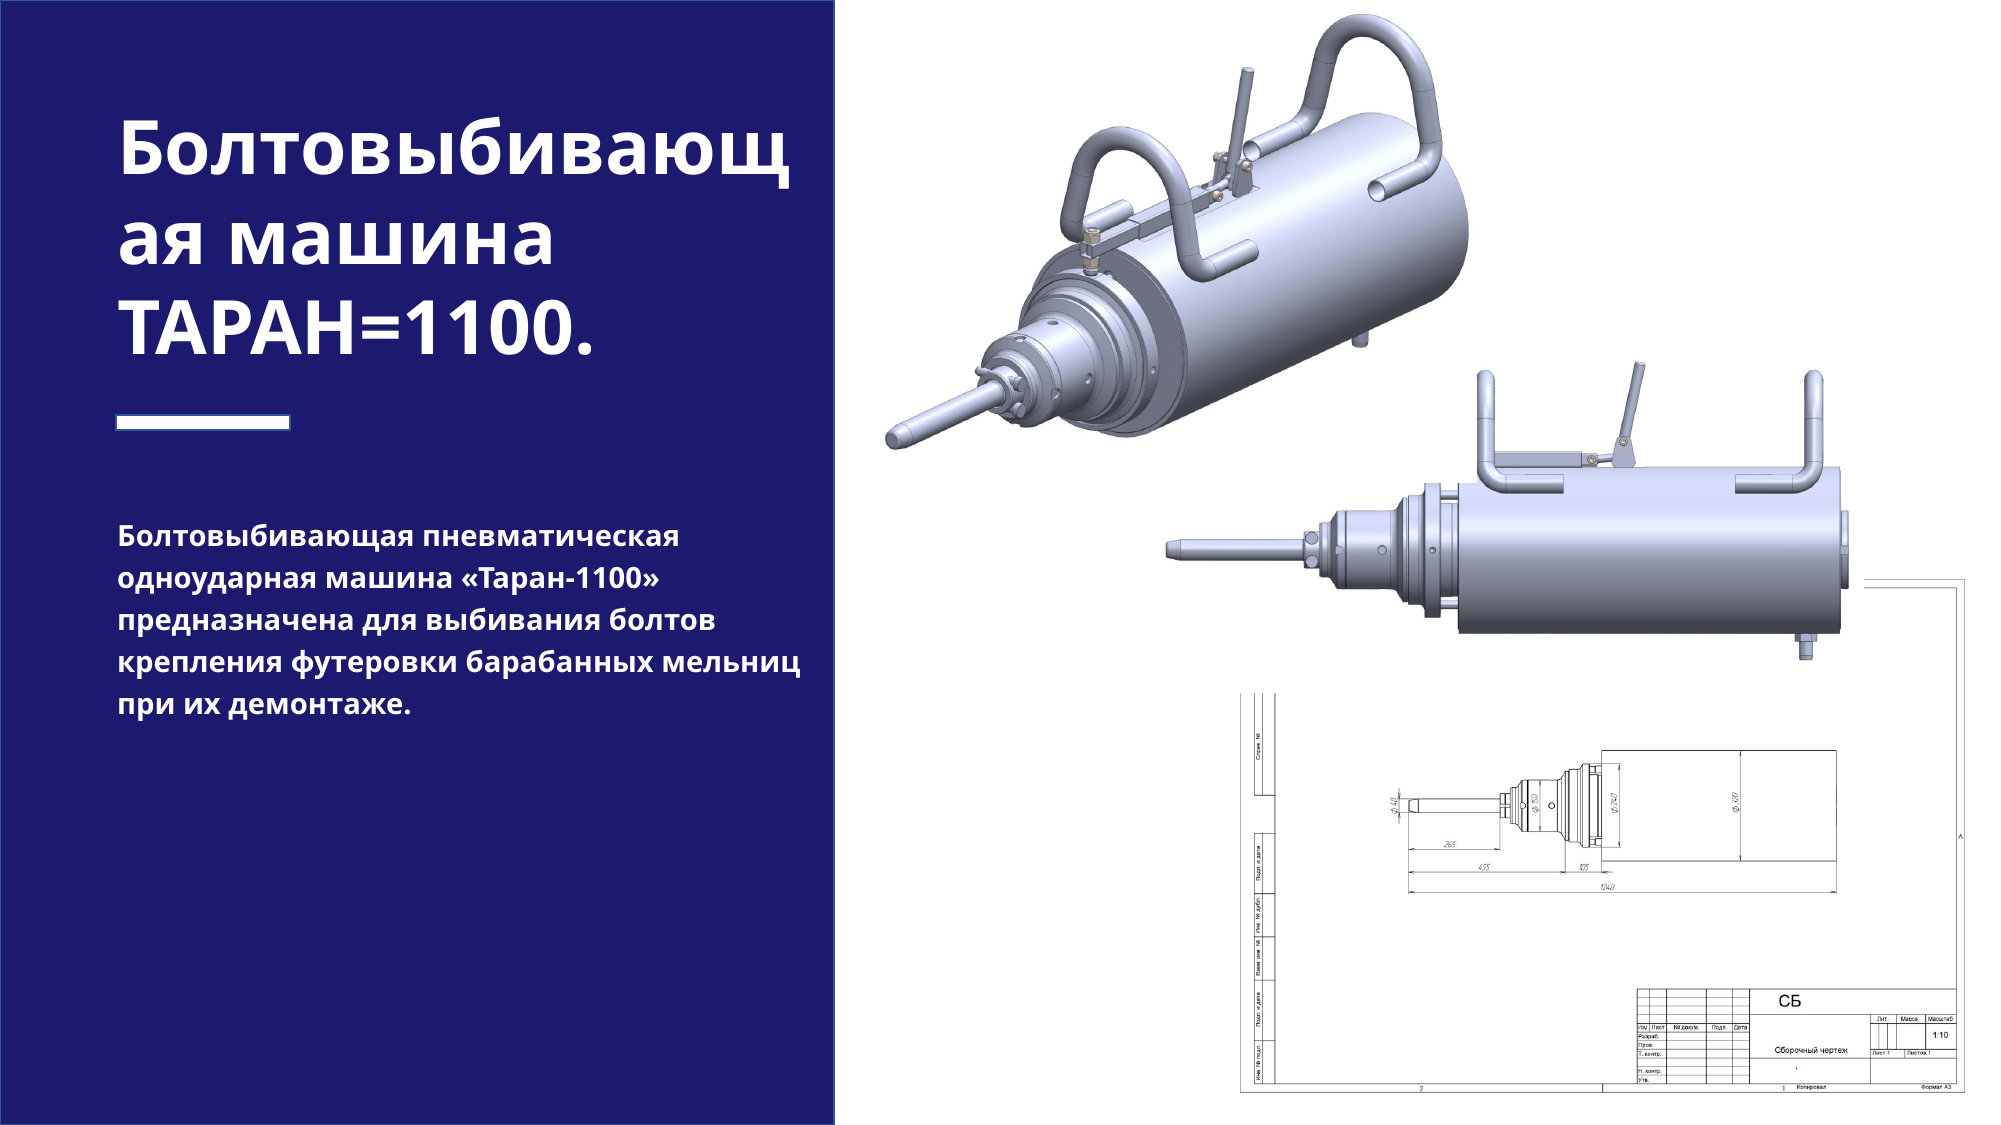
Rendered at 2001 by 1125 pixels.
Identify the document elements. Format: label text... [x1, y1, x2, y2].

text_box Болтовыбивающая машина ТАРАН=1100. [102, 91, 834, 377]
text_box [115, 414, 291, 431]
picture [855, 6, 1965, 1116]
text_box Болтовыбивающая пневматическая одноударная машина «Таран-1100» предназначена для выбивания болтов крепления футеровки барабанных мельниц при их демонтаже. [102, 503, 834, 728]
text_box [0, 0, 835, 1125]
